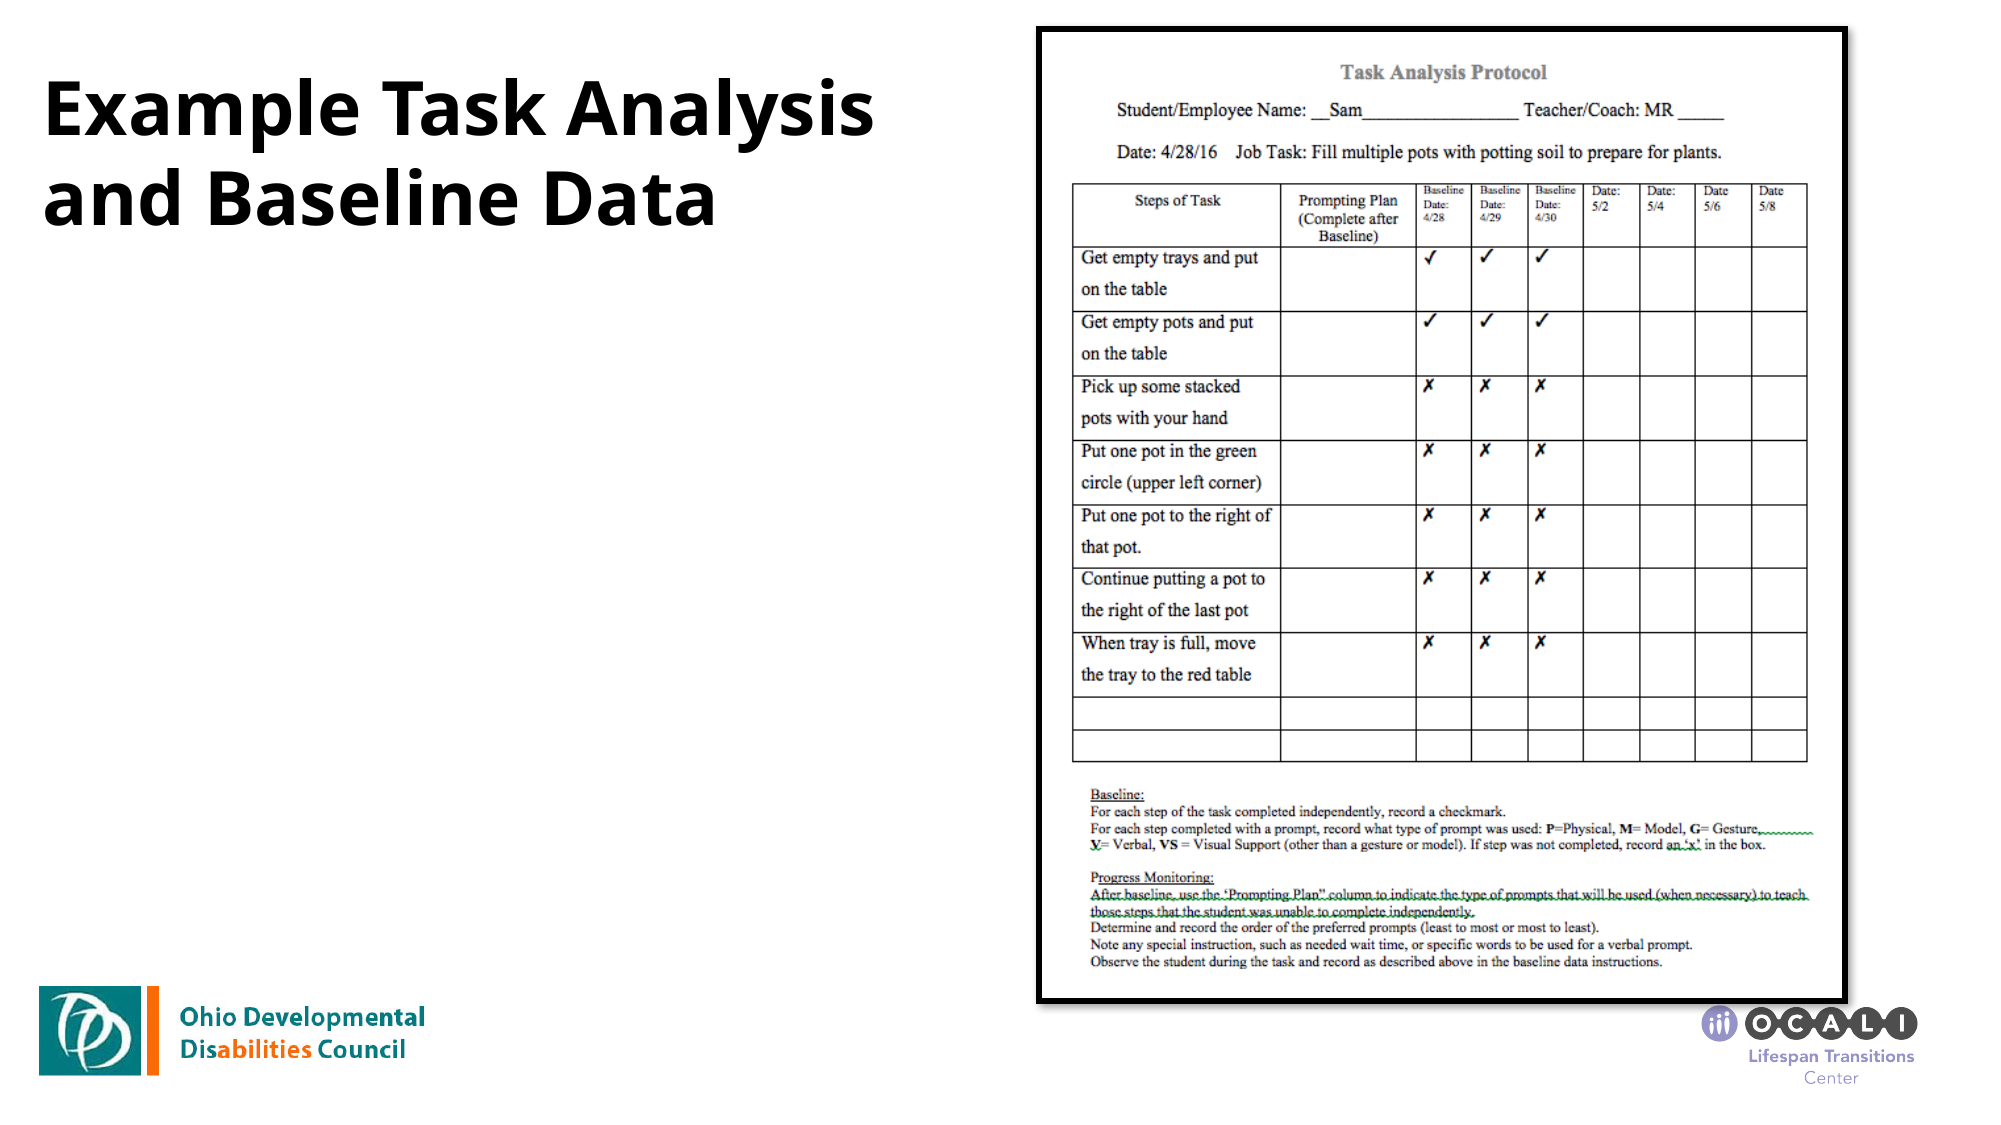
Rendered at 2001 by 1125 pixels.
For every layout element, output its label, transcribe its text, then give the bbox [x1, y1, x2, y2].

title Example Task Analysis and Baseline Data [27, 44, 968, 298]
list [1041, 31, 1843, 998]
picture [1697, 1001, 1923, 1088]
picture [26, 986, 471, 1085]
